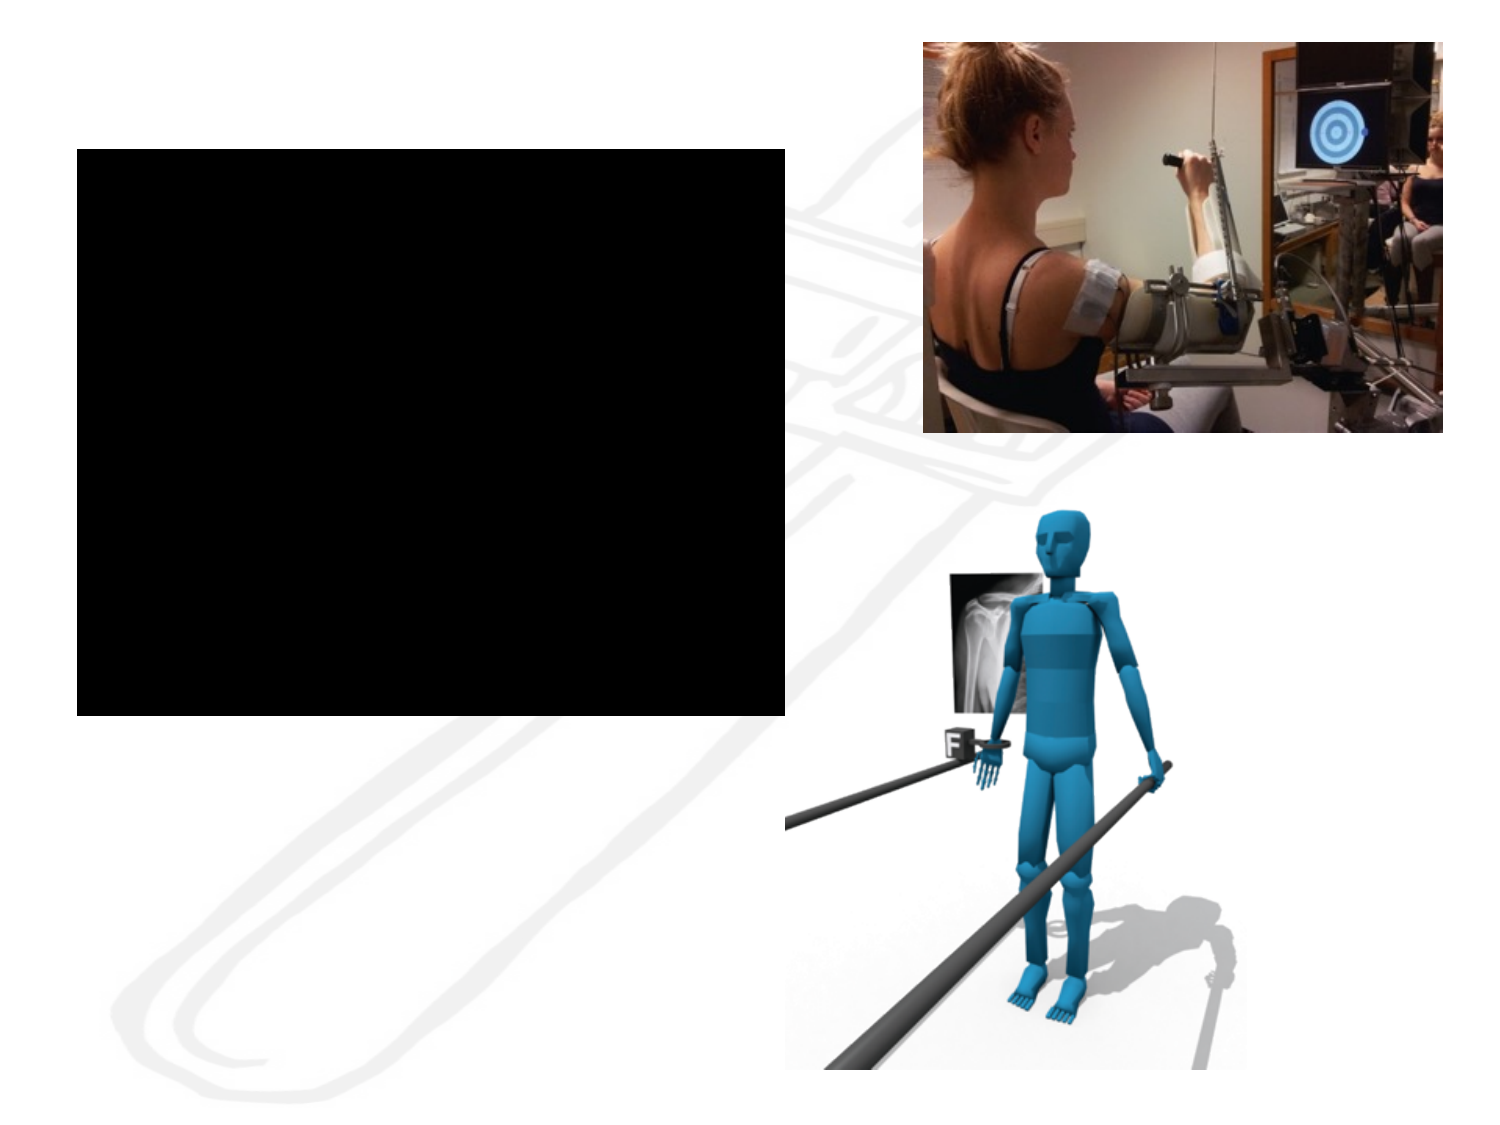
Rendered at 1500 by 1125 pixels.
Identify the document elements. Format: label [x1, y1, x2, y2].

picture [922, 42, 1443, 433]
text_box [76, 148, 786, 717]
picture [785, 495, 1247, 1070]
